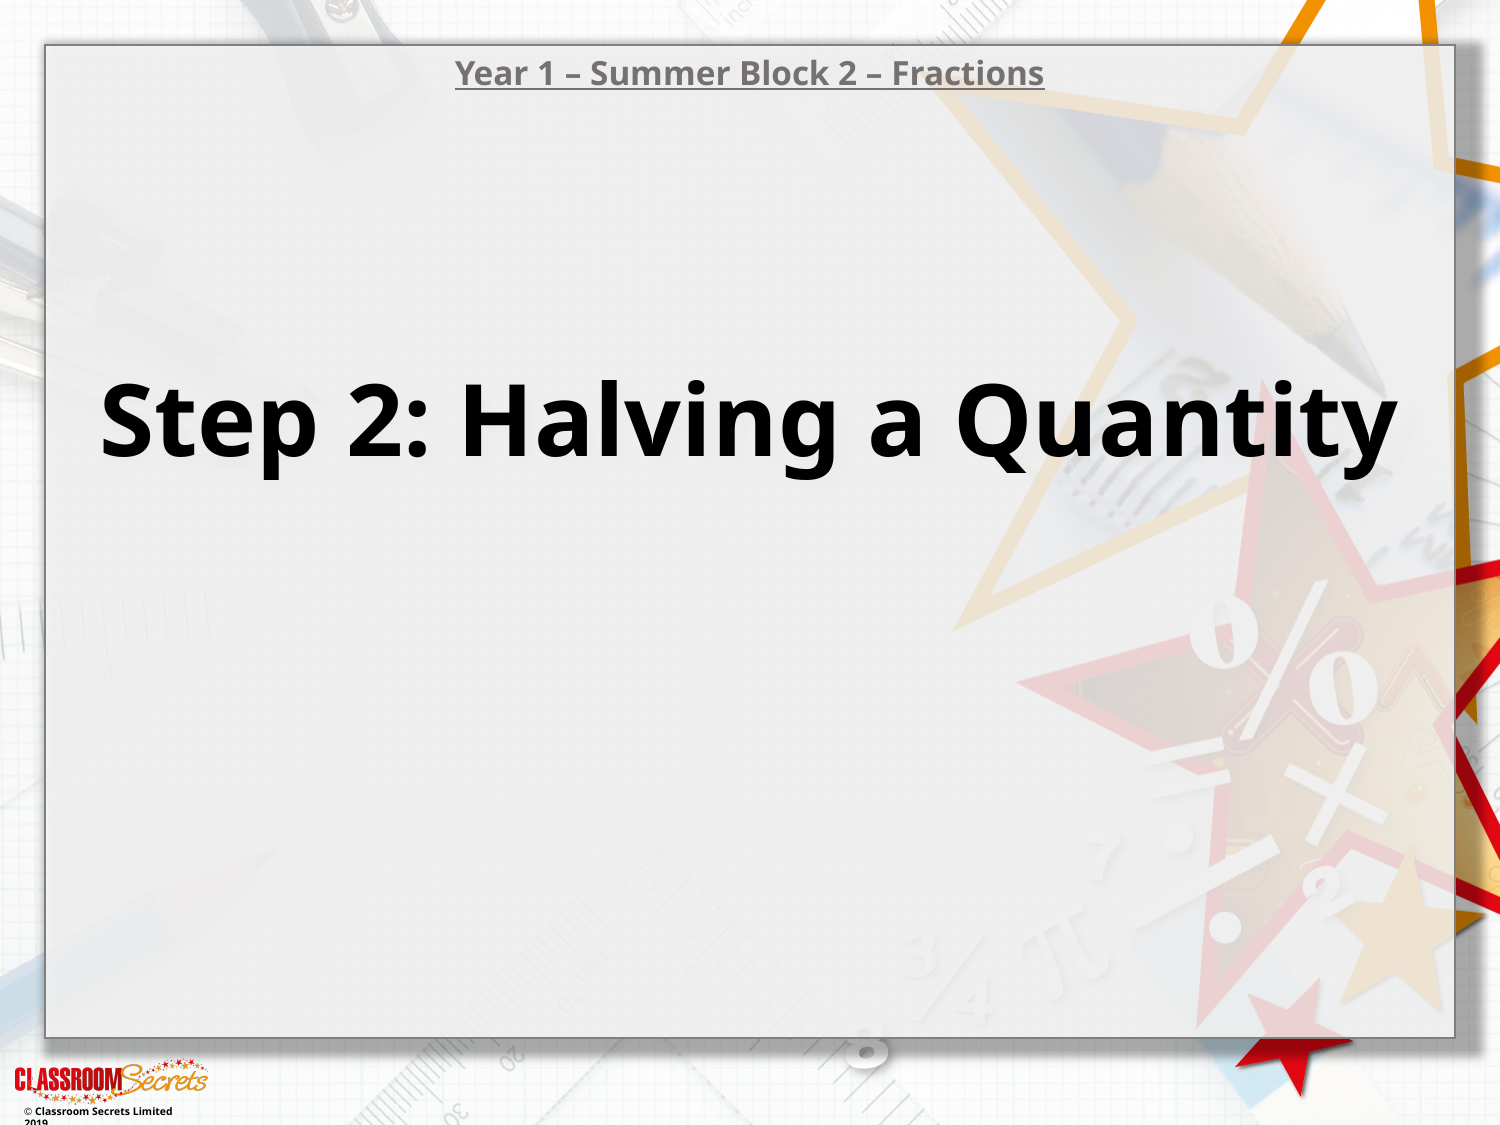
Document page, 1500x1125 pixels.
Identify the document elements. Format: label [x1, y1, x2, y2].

picture [0, 0, 1500, 1125]
text_box [9, 1058, 213, 1125]
